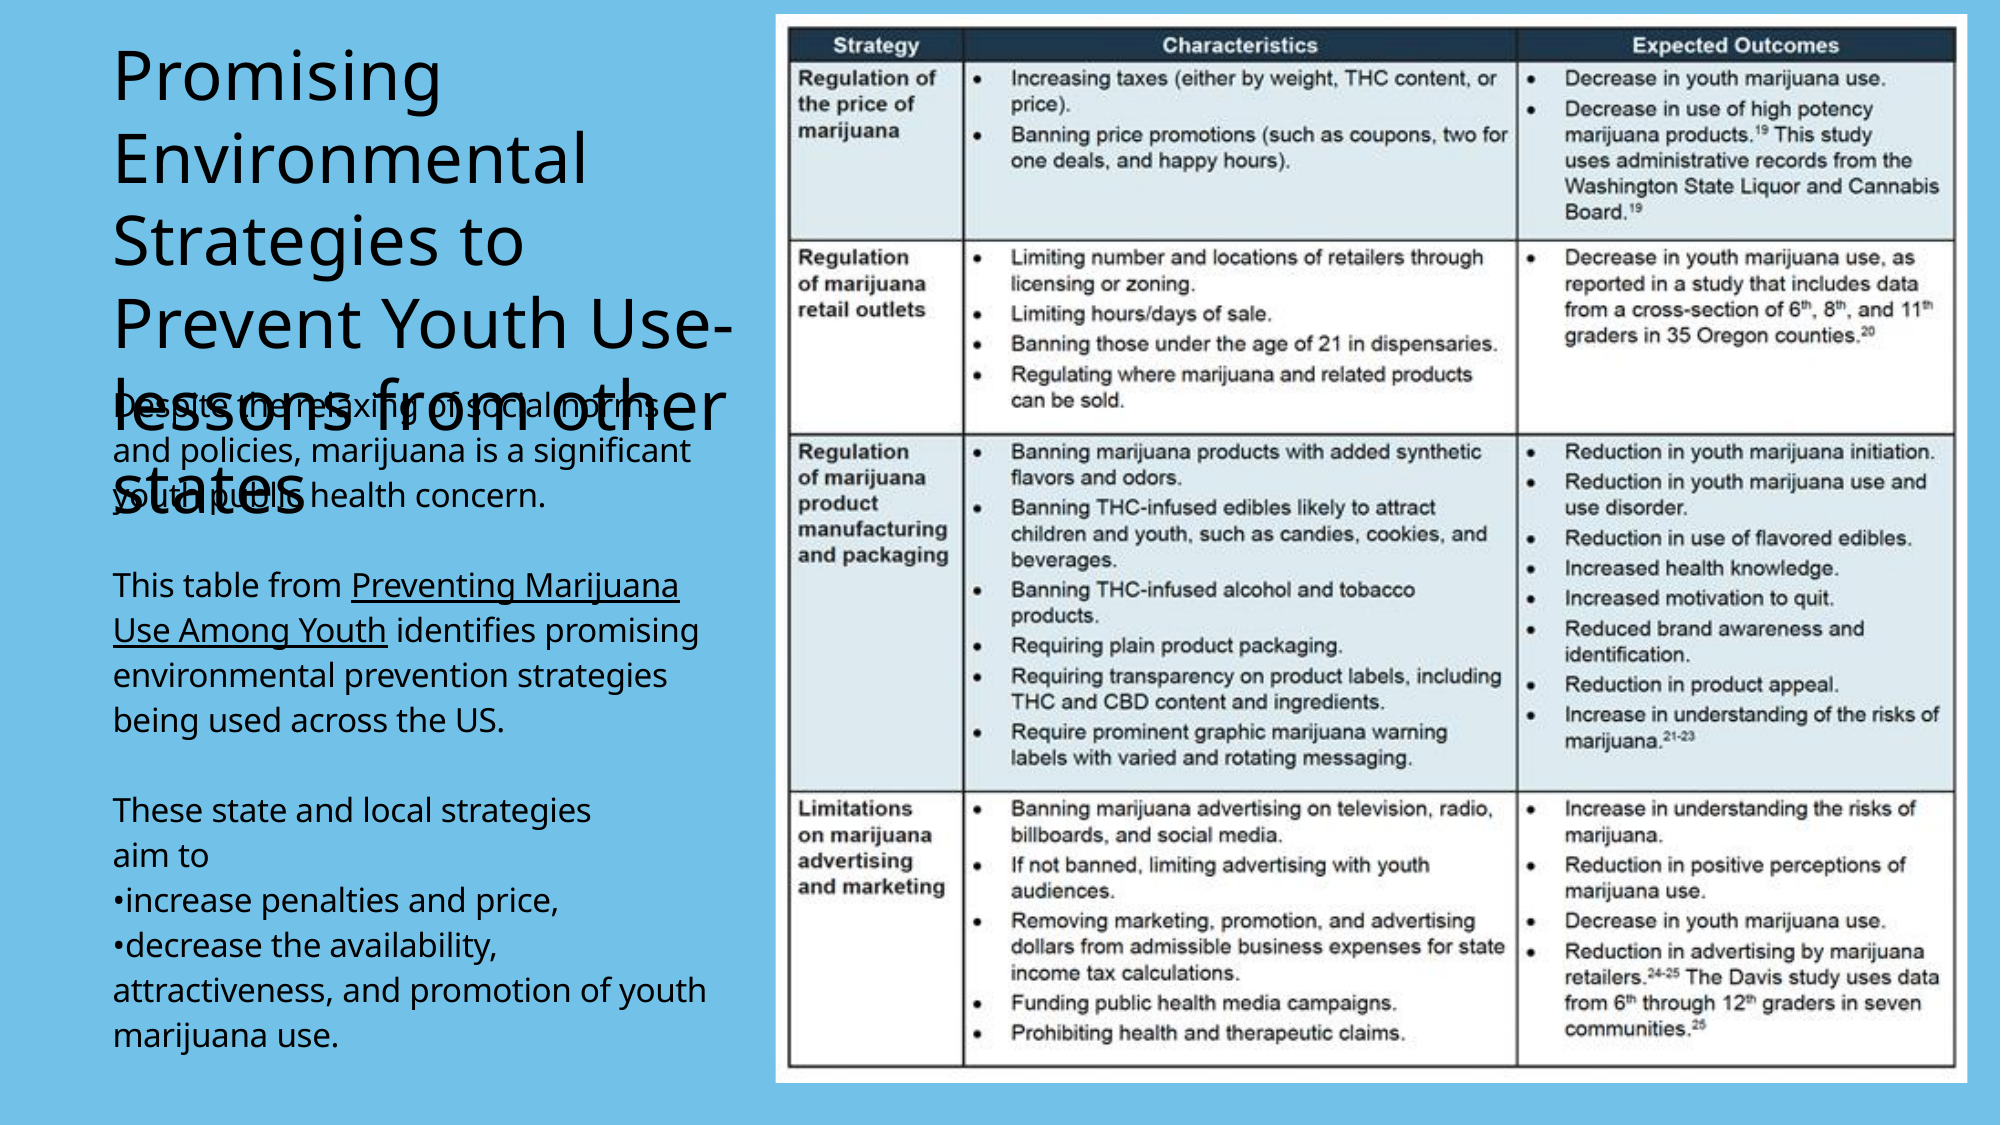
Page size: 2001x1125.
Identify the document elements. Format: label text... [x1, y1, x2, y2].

text_box Promising Environmental Strategies to Prevent Youth Use- lessons from other states [112, 31, 766, 527]
text_box Despite the relaxing of social norms and policies, marijuana is a significant youth public health concern. This table from Preventing Marijuana Use Among Youth identifies promising environmental prevention strategies being used across the US. These state and local strategies aim to •increase penalties and price, •decrease the availability, attractiveness, and promotion of youth marijuana use. [112, 527, 717, 1055]
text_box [775, 13, 1968, 1083]
